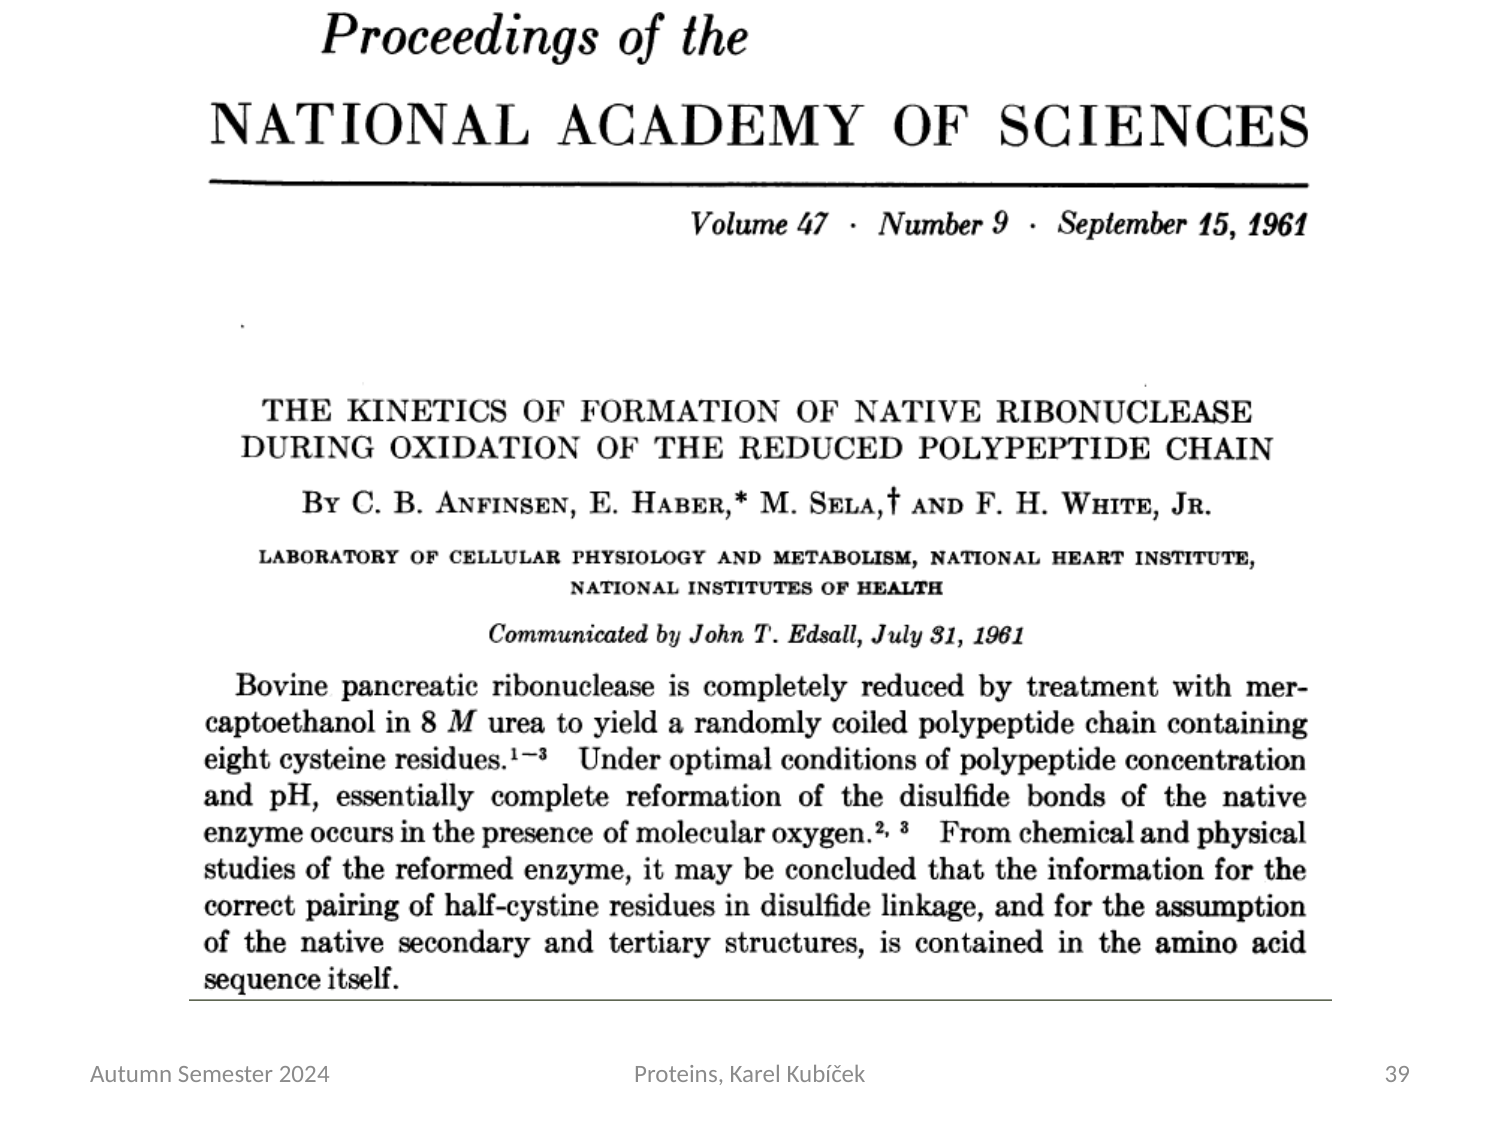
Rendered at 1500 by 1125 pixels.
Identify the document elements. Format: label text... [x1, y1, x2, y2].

slide_number 39 [1074, 1042, 1425, 1103]
picture [188, 0, 1332, 1001]
footer Proteins, Karel Kubíček [512, 1042, 988, 1103]
slide_number Autumn Semester 2024 [75, 1042, 425, 1103]
